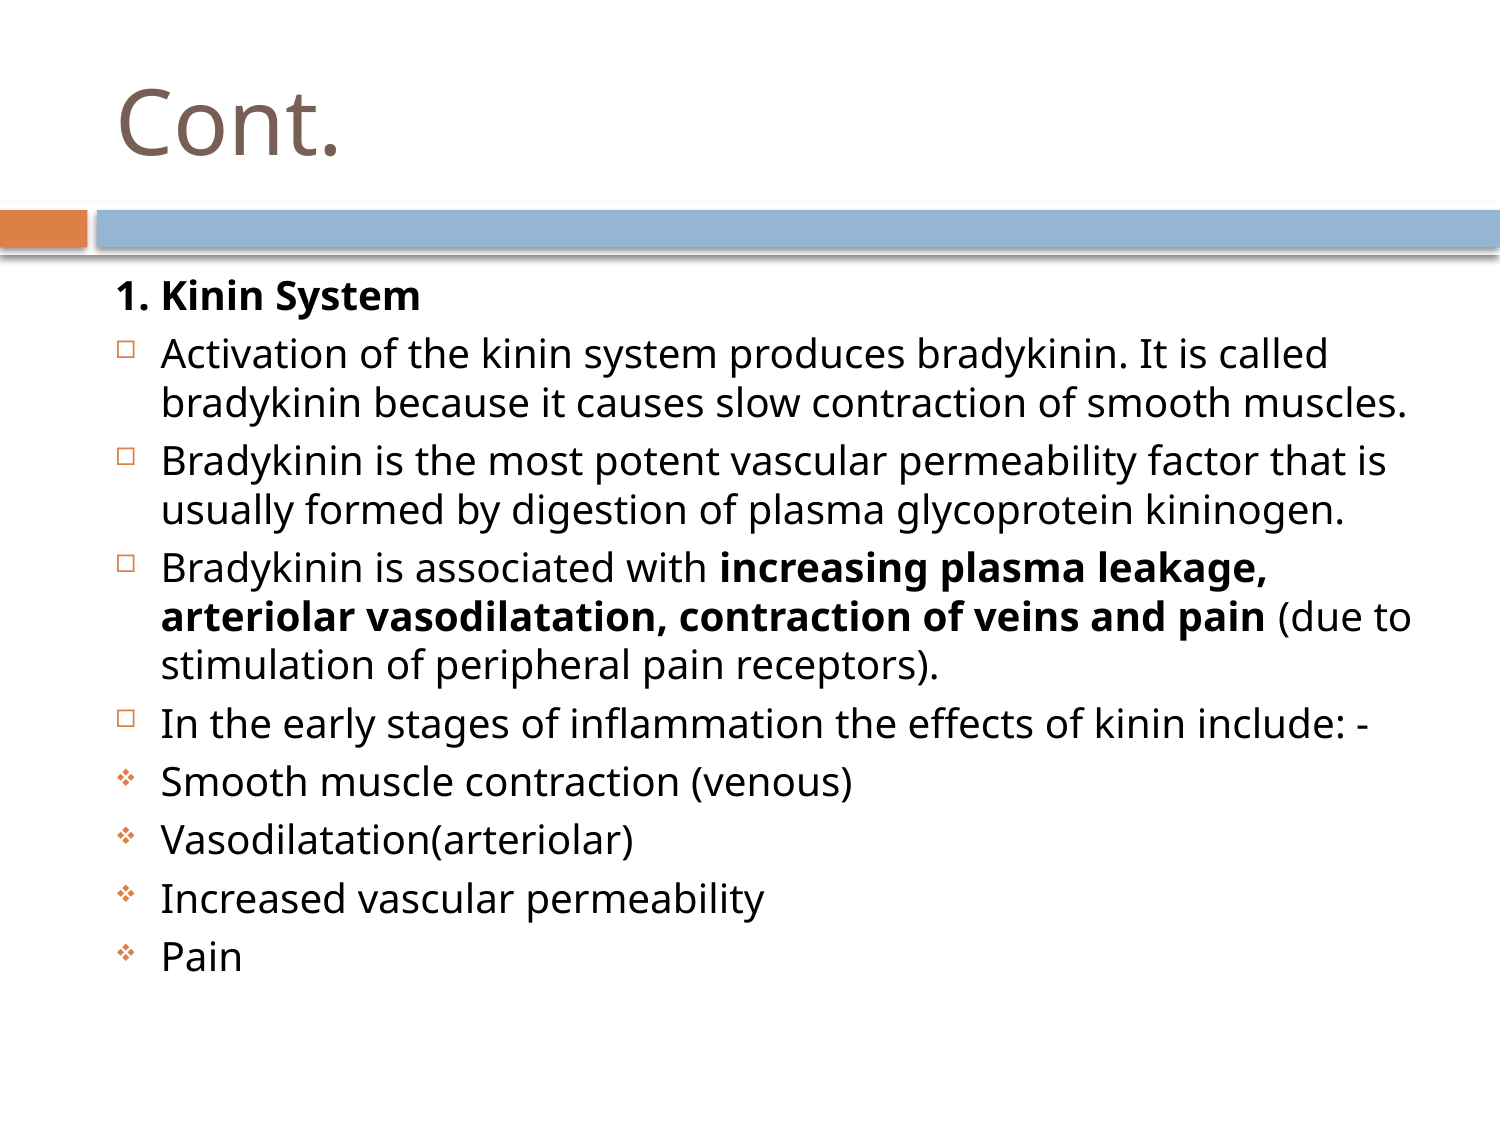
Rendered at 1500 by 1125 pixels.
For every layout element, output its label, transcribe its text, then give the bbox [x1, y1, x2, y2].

title Cont. [100, 37, 1438, 200]
list 1. Kinin System Activation of the kinin system produces bradykinin. It is called bradykinin because it causes slow contraction of smooth muscles. Bradykinin is the most potent vascular permeability factor that is usually formed by digestion of plasma glycoprotein kininogen. Bradykinin is associated with increasing plasma leakage, arteriolar vasodilatation, contraction of veins and pain (due to stimulation of peripheral pain receptors). In the early stages of inflammation the effects of kinin include: - Smooth muscle contraction (venous) Vasodilatation(arteriolar) Increased vascular permeability Pain [100, 262, 1438, 1000]
